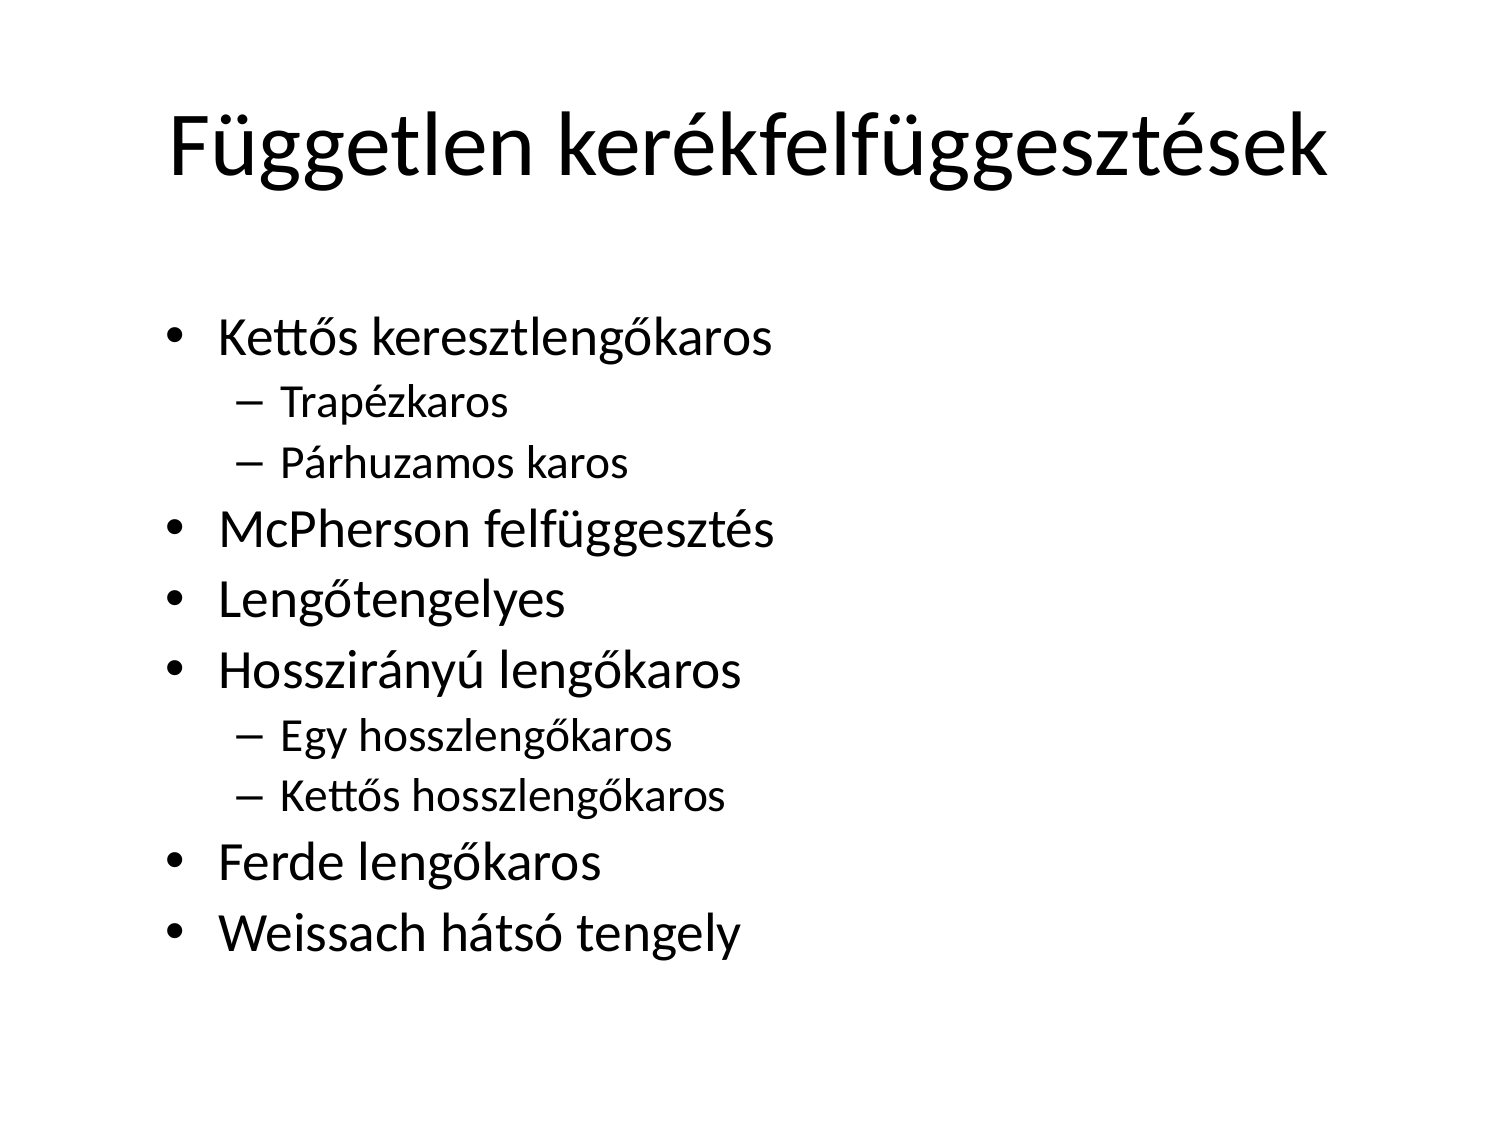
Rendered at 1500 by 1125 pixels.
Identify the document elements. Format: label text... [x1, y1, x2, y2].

list Kettős keresztlengőkaros Trapézkaros Párhuzamos karos McPherson felfüggesztés Lengőtengelyes Hosszirányú lengőkaros Egy hosszlengőkaros Kettős hosszlengőkaros Ferde lengőkaros Weissach hátsó tengely [150, 299, 1425, 975]
title Független kerékfelfüggesztések [75, 45, 1425, 233]
